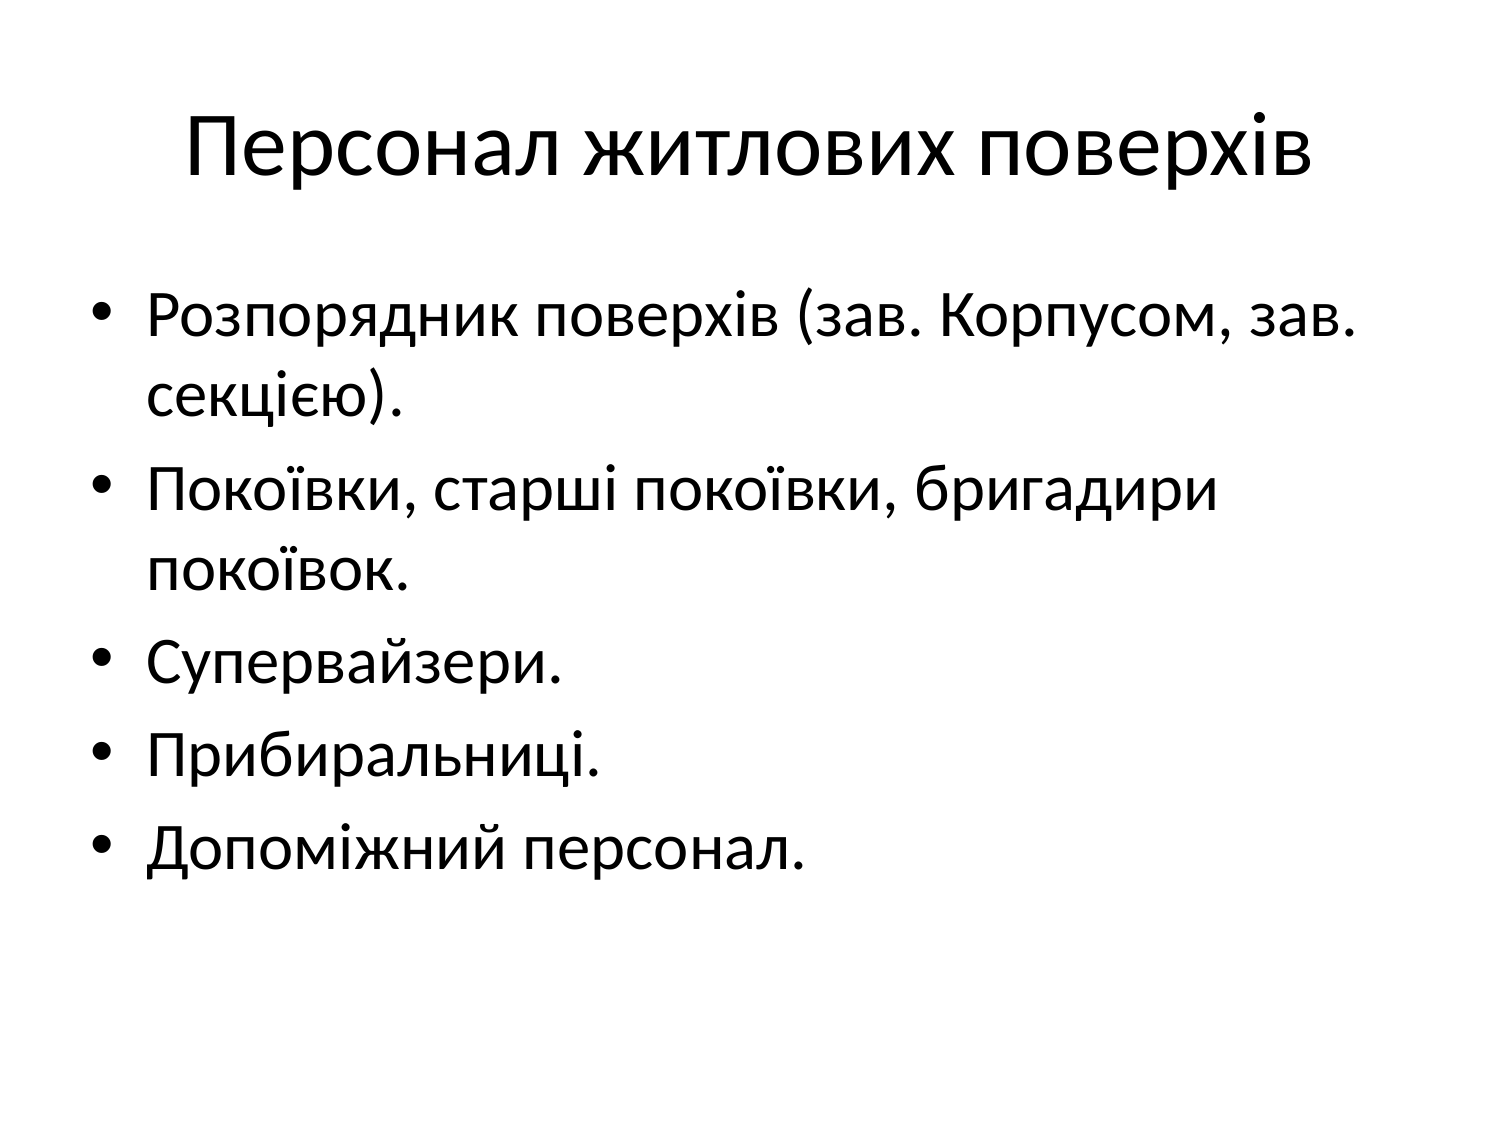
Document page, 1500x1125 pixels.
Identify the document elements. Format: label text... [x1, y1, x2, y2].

title Персонал житлових поверхів [75, 45, 1425, 233]
list Розпорядник поверхів (зав. Корпусом, зав. секцією). Покоївки, старші покоївки, бригадири покоївок. Супервайзери. Прибиральниці. Допоміжний персонал. [75, 262, 1425, 1005]
